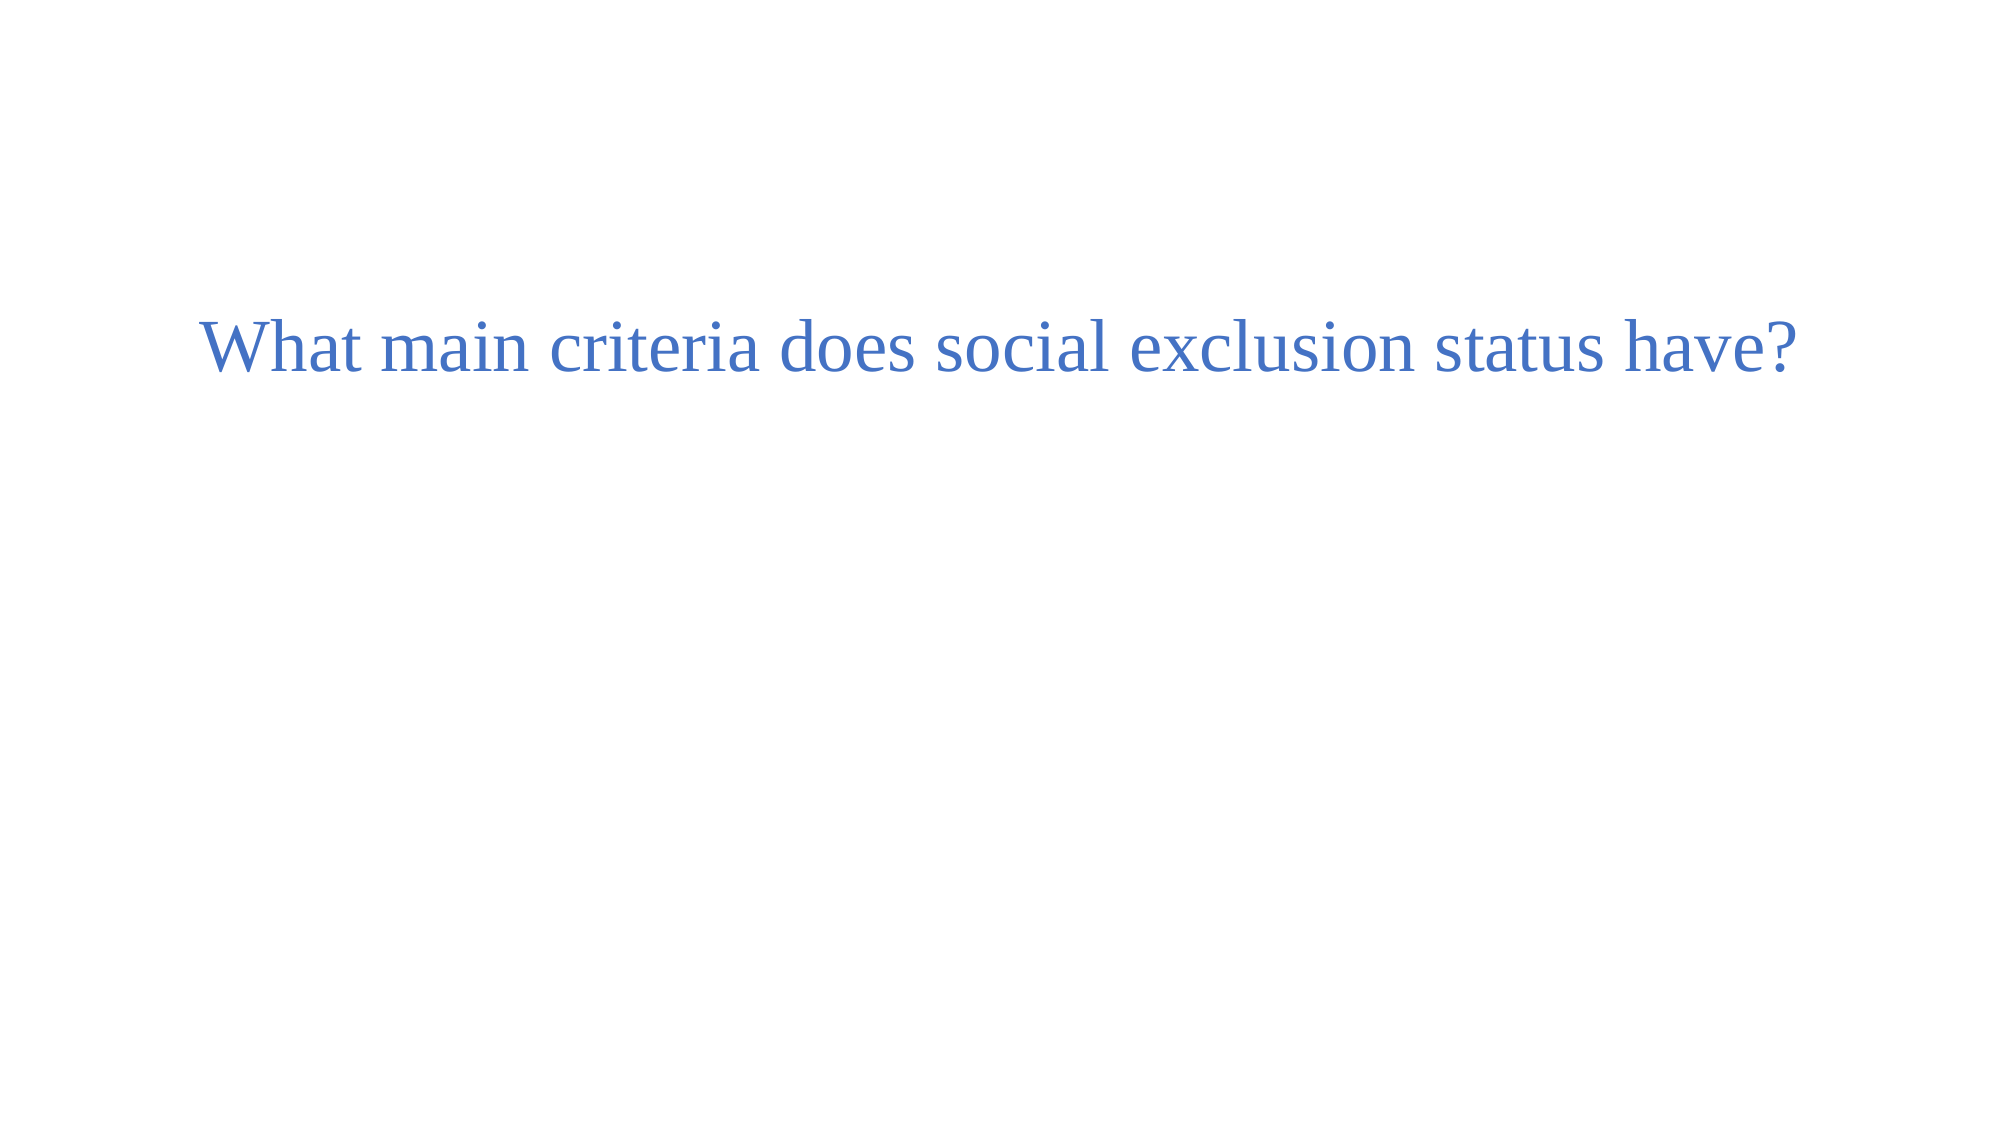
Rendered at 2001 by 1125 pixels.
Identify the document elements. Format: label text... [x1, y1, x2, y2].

list What main criteria does social exclusion status have? [137, 299, 1863, 647]
